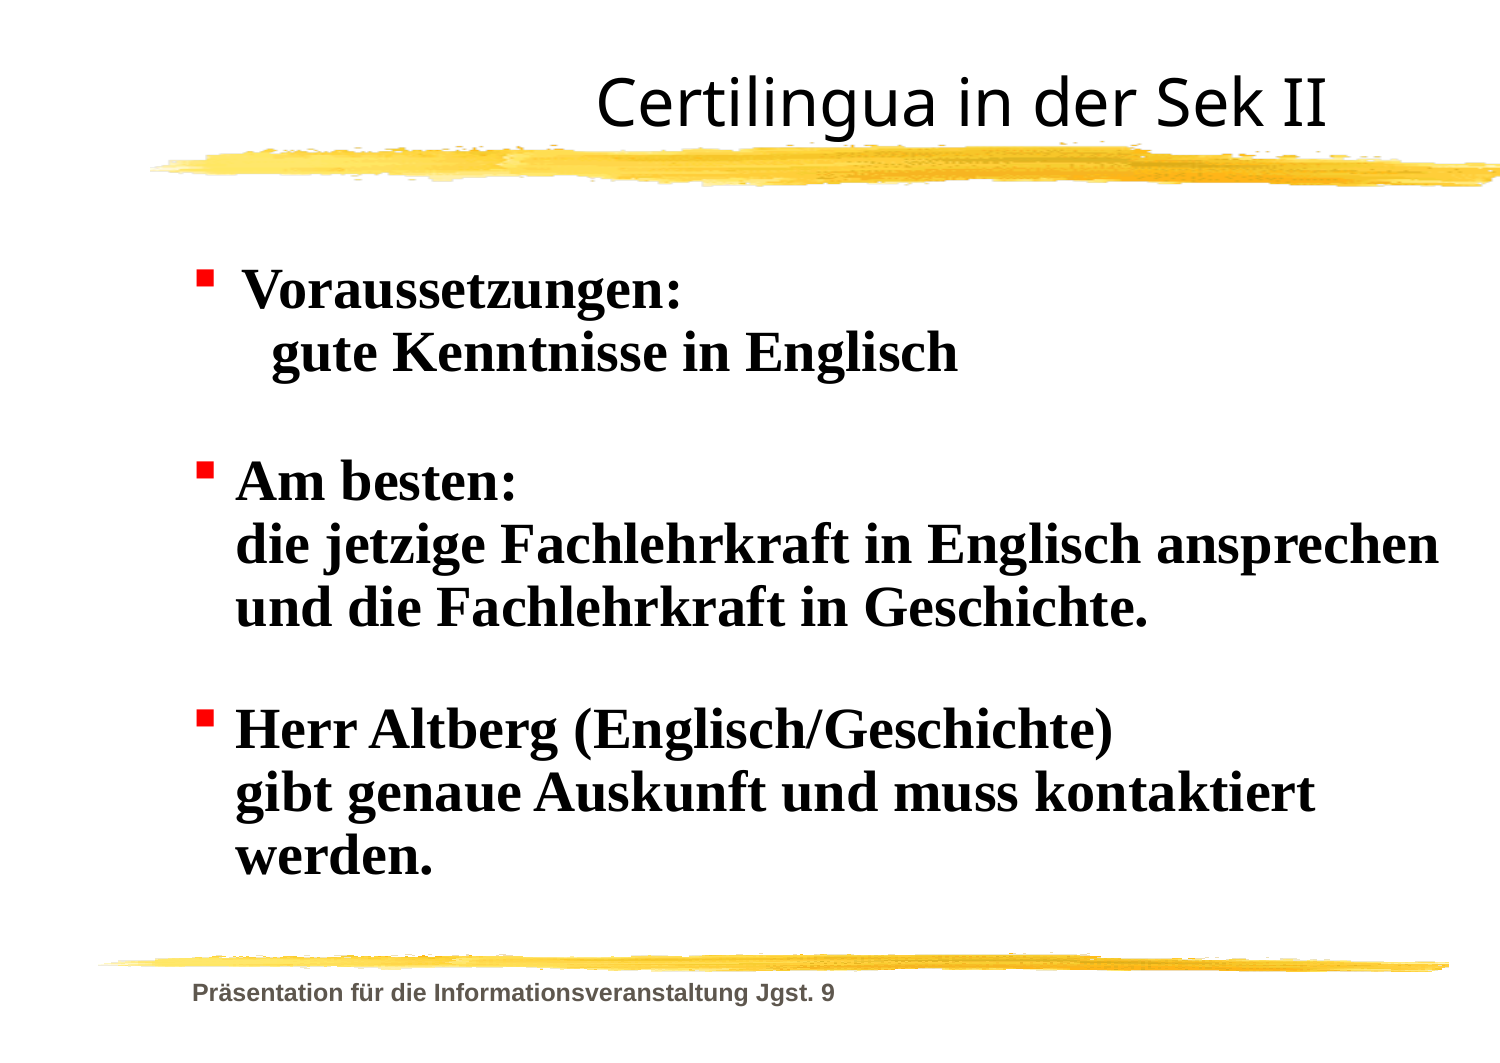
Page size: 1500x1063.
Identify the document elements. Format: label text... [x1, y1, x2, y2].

title Certilingua in der Sek II [125, 41, 1364, 150]
picture [150, 136, 1500, 197]
text_box Am besten: die jetzige Fachlehrkraft in Englisch ansprechen und die Fachlehrkraft in Geschichte. [177, 442, 1464, 647]
text_box Voraussetzungen: gute Kenntnisse in Englisch [177, 250, 1054, 392]
text_box Herr Altberg (Englisch/Geschichte) gibt genaue Auskunft und muss kontaktiert werden. [177, 690, 1427, 895]
picture [98, 950, 1449, 976]
slide_number Präsentation für die Informationsveranstaltung Jgst. 9 [176, 973, 1190, 1015]
